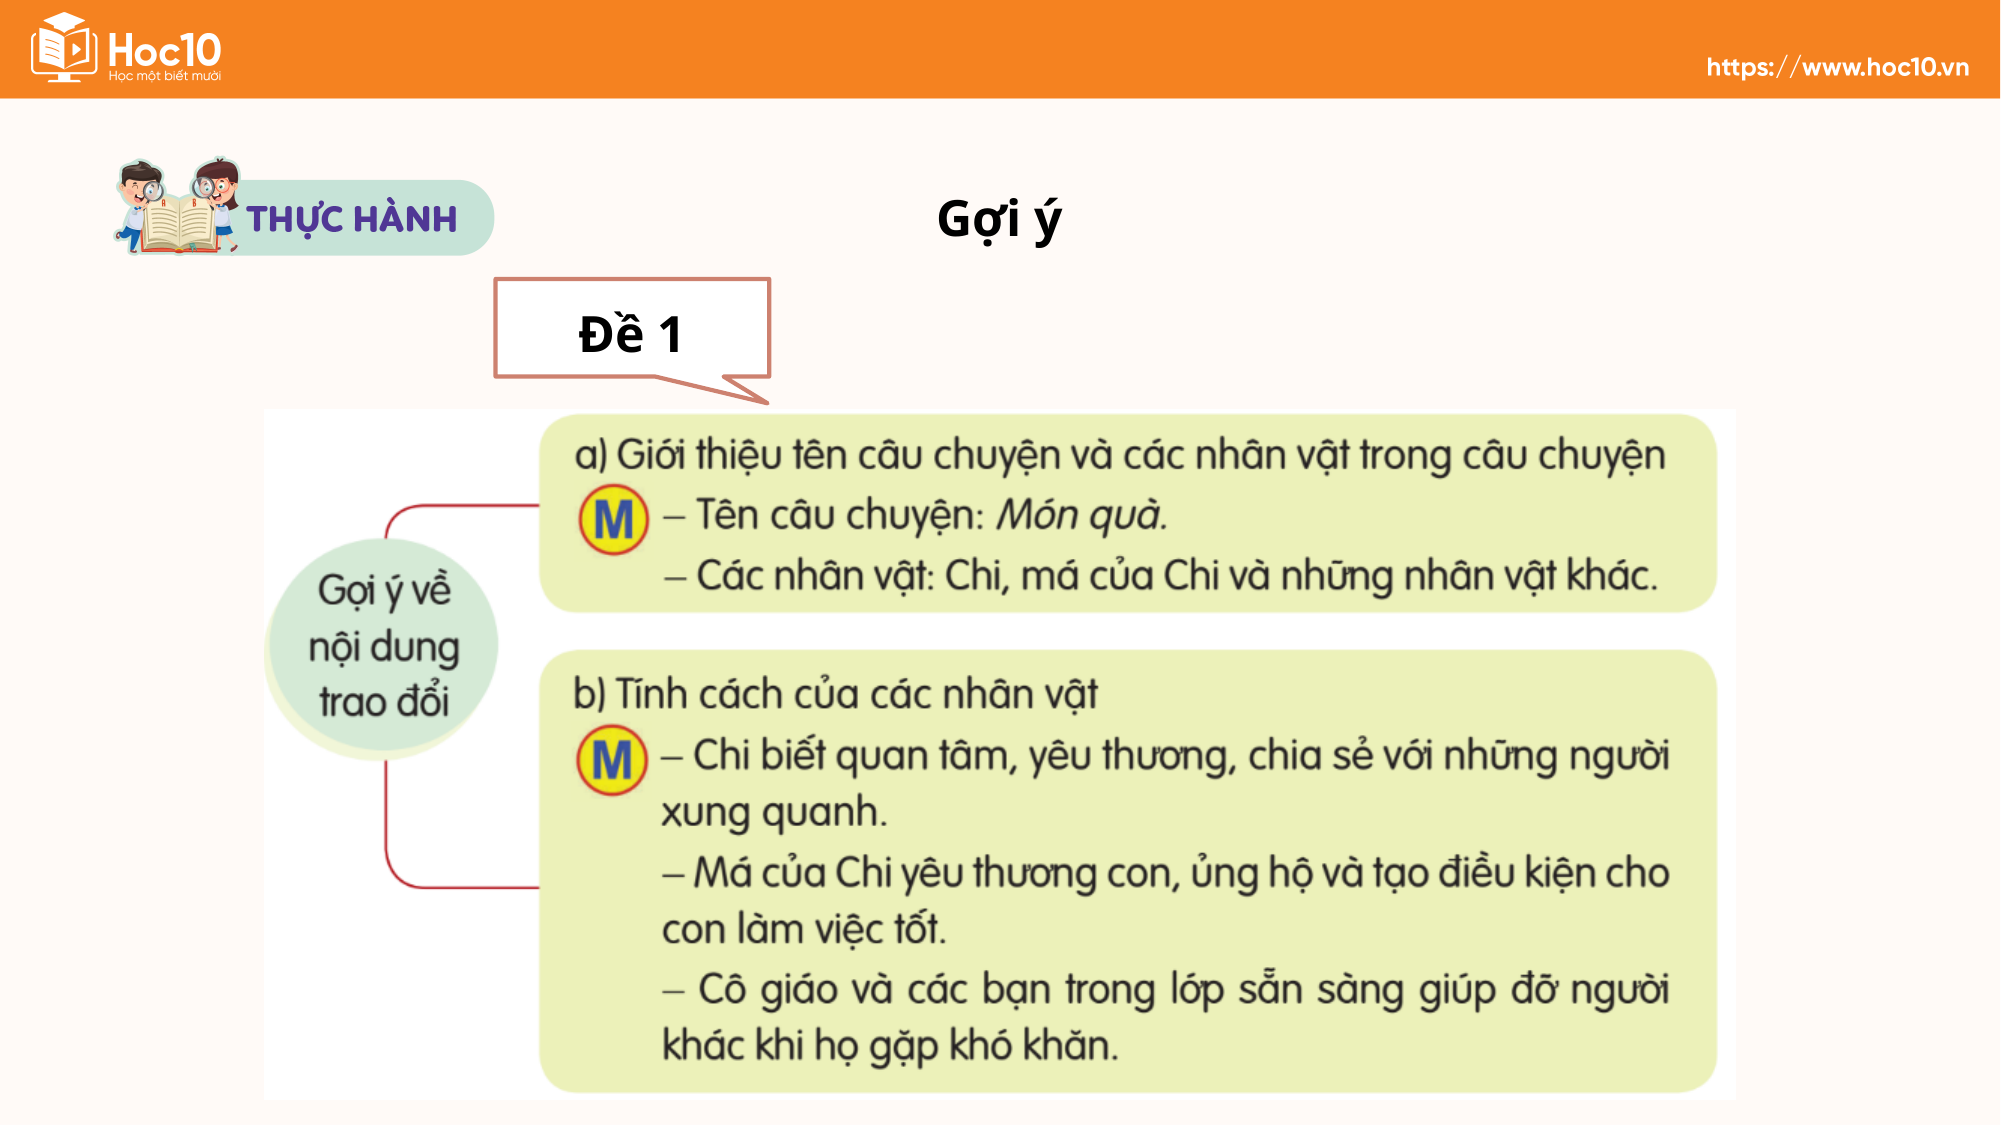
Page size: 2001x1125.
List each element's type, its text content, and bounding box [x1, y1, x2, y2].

picture [0, 0, 2001, 1125]
text_box Gợi ý [839, 186, 1161, 247]
text_box Đề 1 [495, 278, 770, 404]
